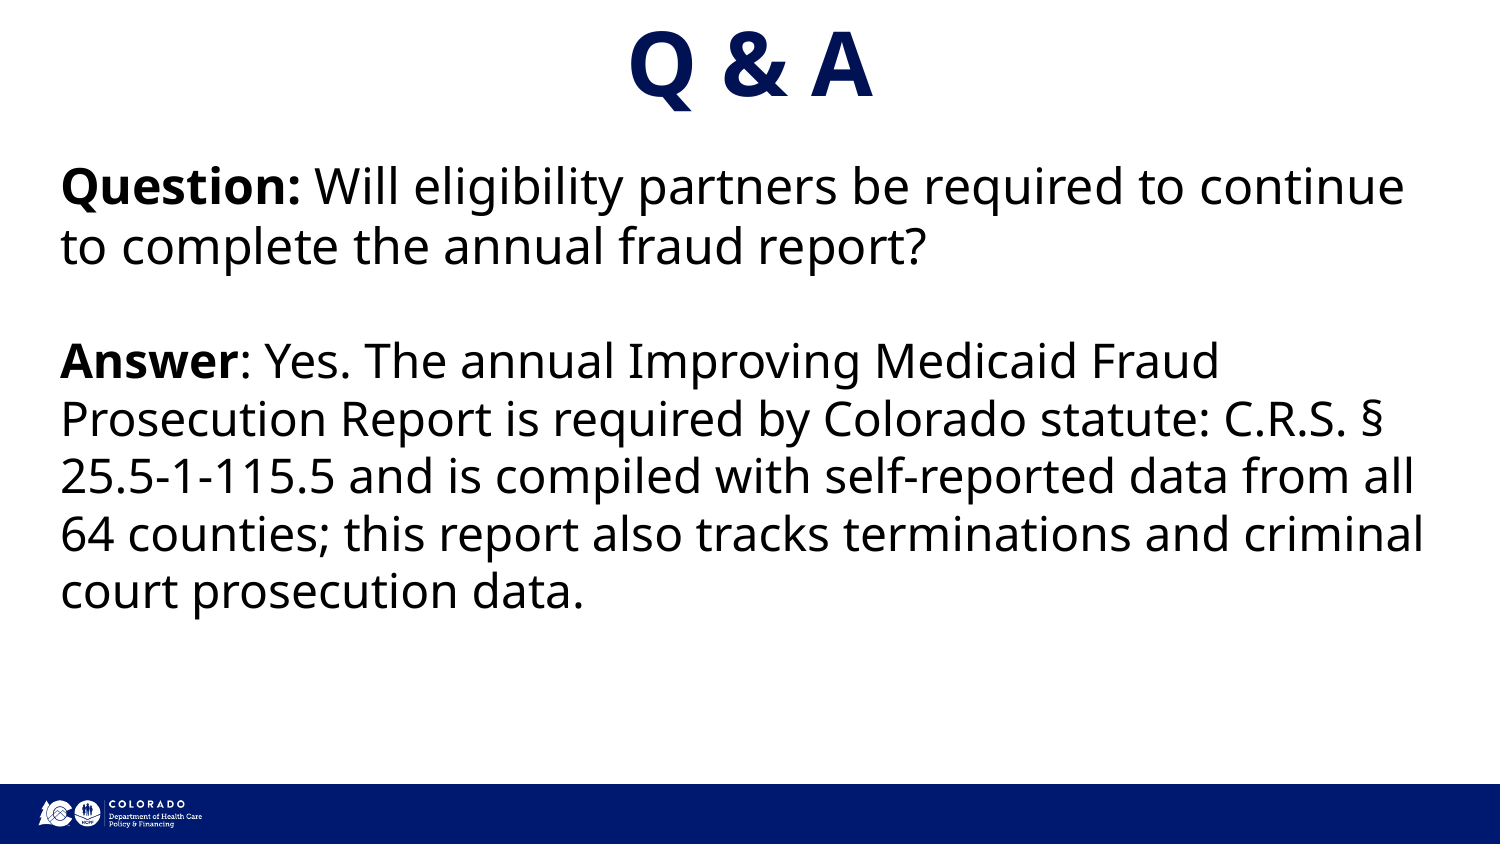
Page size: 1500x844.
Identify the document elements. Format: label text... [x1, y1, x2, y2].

title Q & A [38, 10, 1462, 112]
picture [38, 800, 202, 828]
list Question: Will eligibility partners be required to continue to complete the annual fraud report? Answer: Yes. The annual Improving Medicaid Fraud Prosecution Report is required by Colorado statute: C.R.S. § 25.5-1-115.5 and is compiled with self-reported data from all 64 counties; this report also tracks terminations and criminal court prosecution data. [50, 149, 1447, 781]
